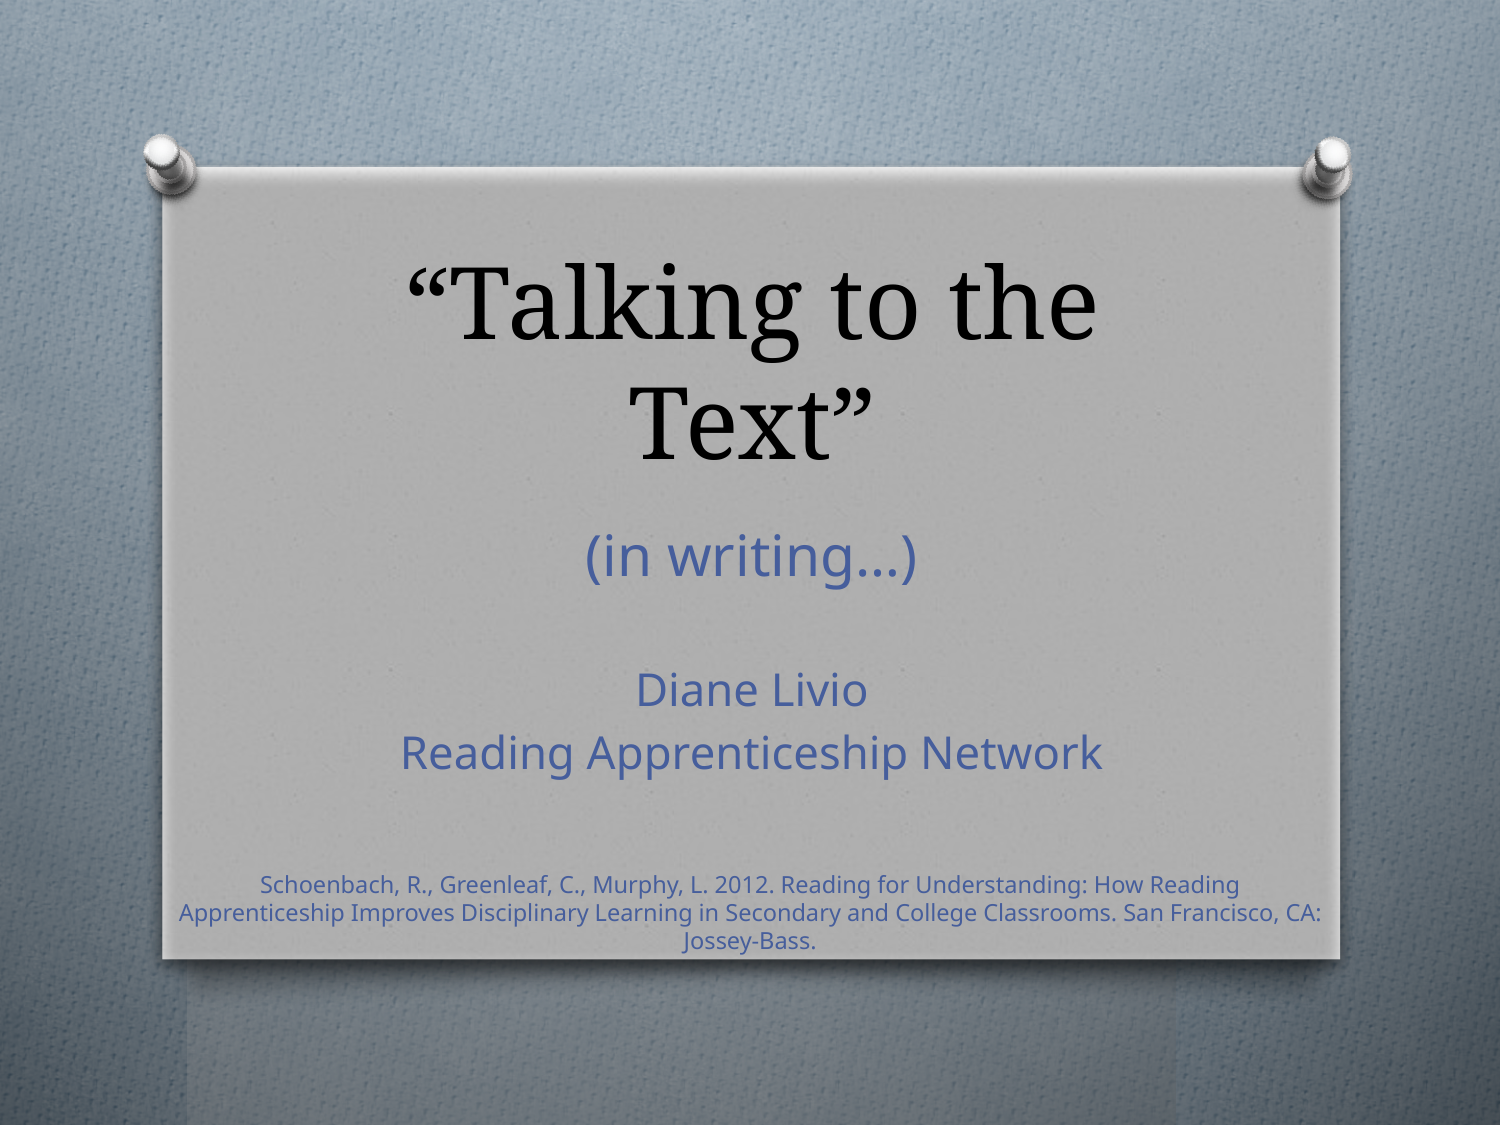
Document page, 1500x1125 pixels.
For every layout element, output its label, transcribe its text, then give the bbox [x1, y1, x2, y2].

subtitle (in writing…) Diane Livio Reading Apprenticeship Network [283, 512, 1221, 788]
title “Talking to the Text” [283, 294, 1223, 488]
picture [112, 100, 235, 224]
text_box Schoenbach, R., Greenleaf, C., Murphy, L. 2012. Reading for Understanding: How Reading Apprenticeship Improves Disciplinary Learning in Secondary and College Classrooms. San Francisco, CA: Jossey-Bass. [162, 862, 1338, 963]
picture [1274, 109, 1396, 230]
